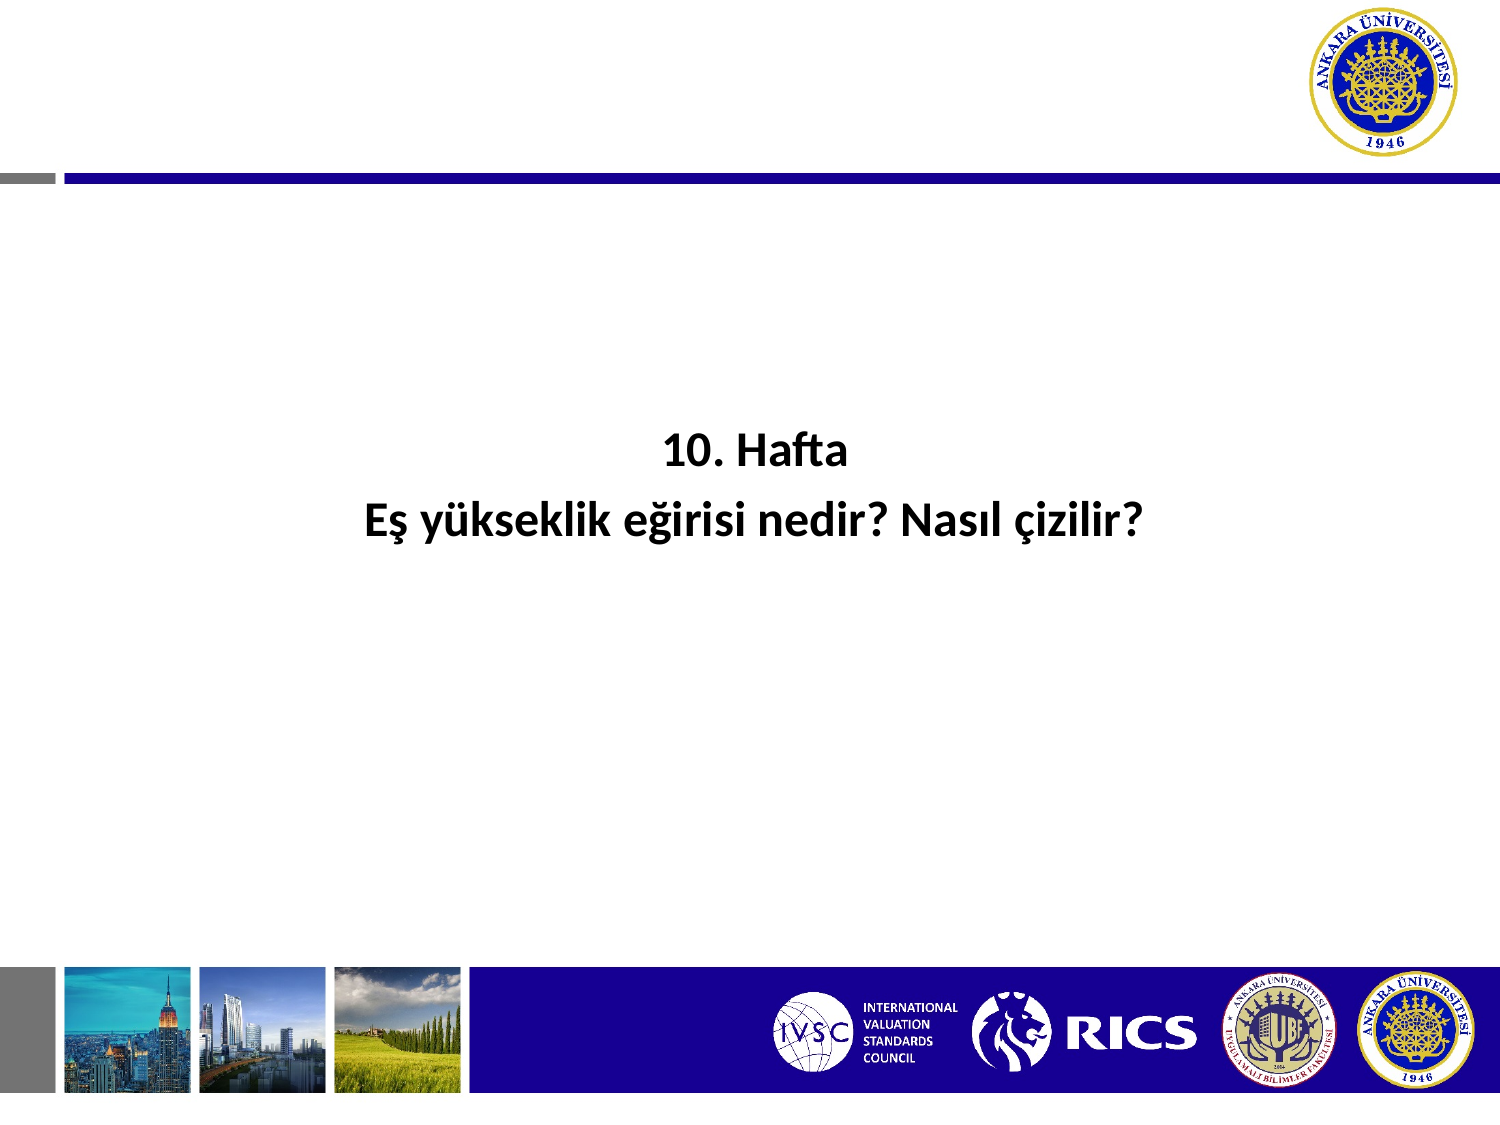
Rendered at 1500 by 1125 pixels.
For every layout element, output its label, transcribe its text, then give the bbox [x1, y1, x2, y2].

picture [0, 0, 1500, 1125]
text_box 10. Hafta Eş yükseklik eğirisi nedir? Nasıl çizilir? [142, 408, 1369, 554]
